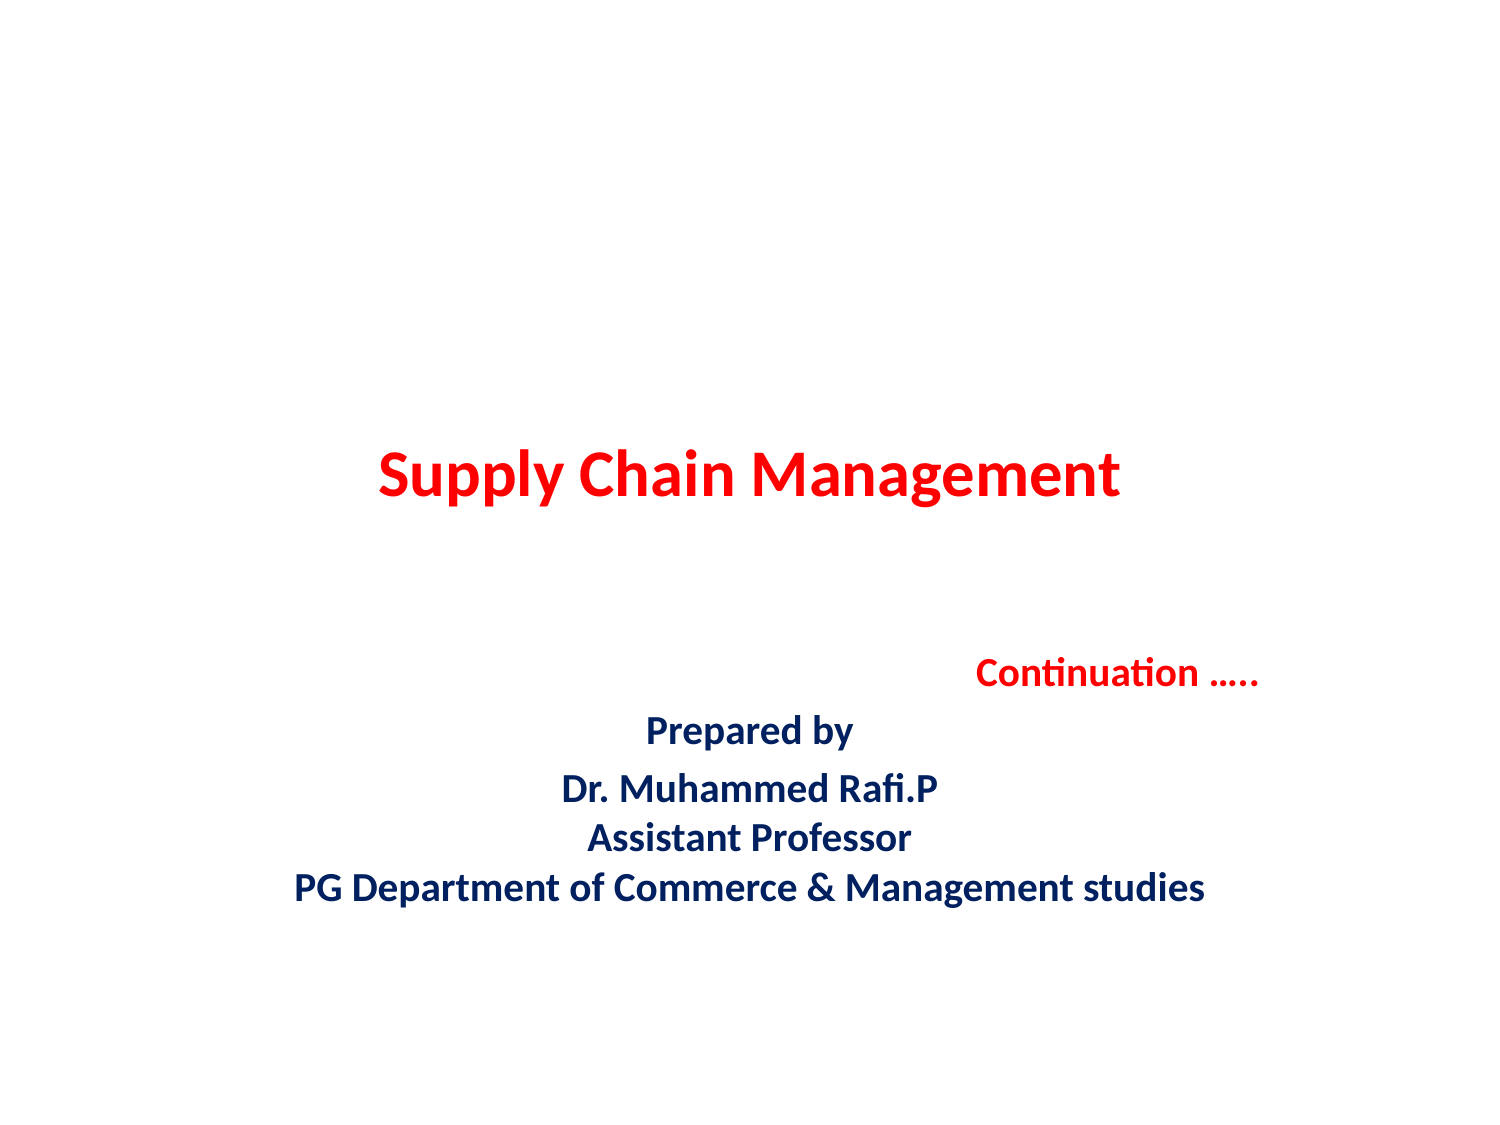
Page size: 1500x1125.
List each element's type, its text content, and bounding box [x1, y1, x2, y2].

title Supply Chain Management [112, 349, 1388, 591]
subtitle Continuation ….. Prepared by Dr. Muhammed Rafi.P Assistant Professor PG Department of Commerce & Management studies [225, 637, 1275, 925]
